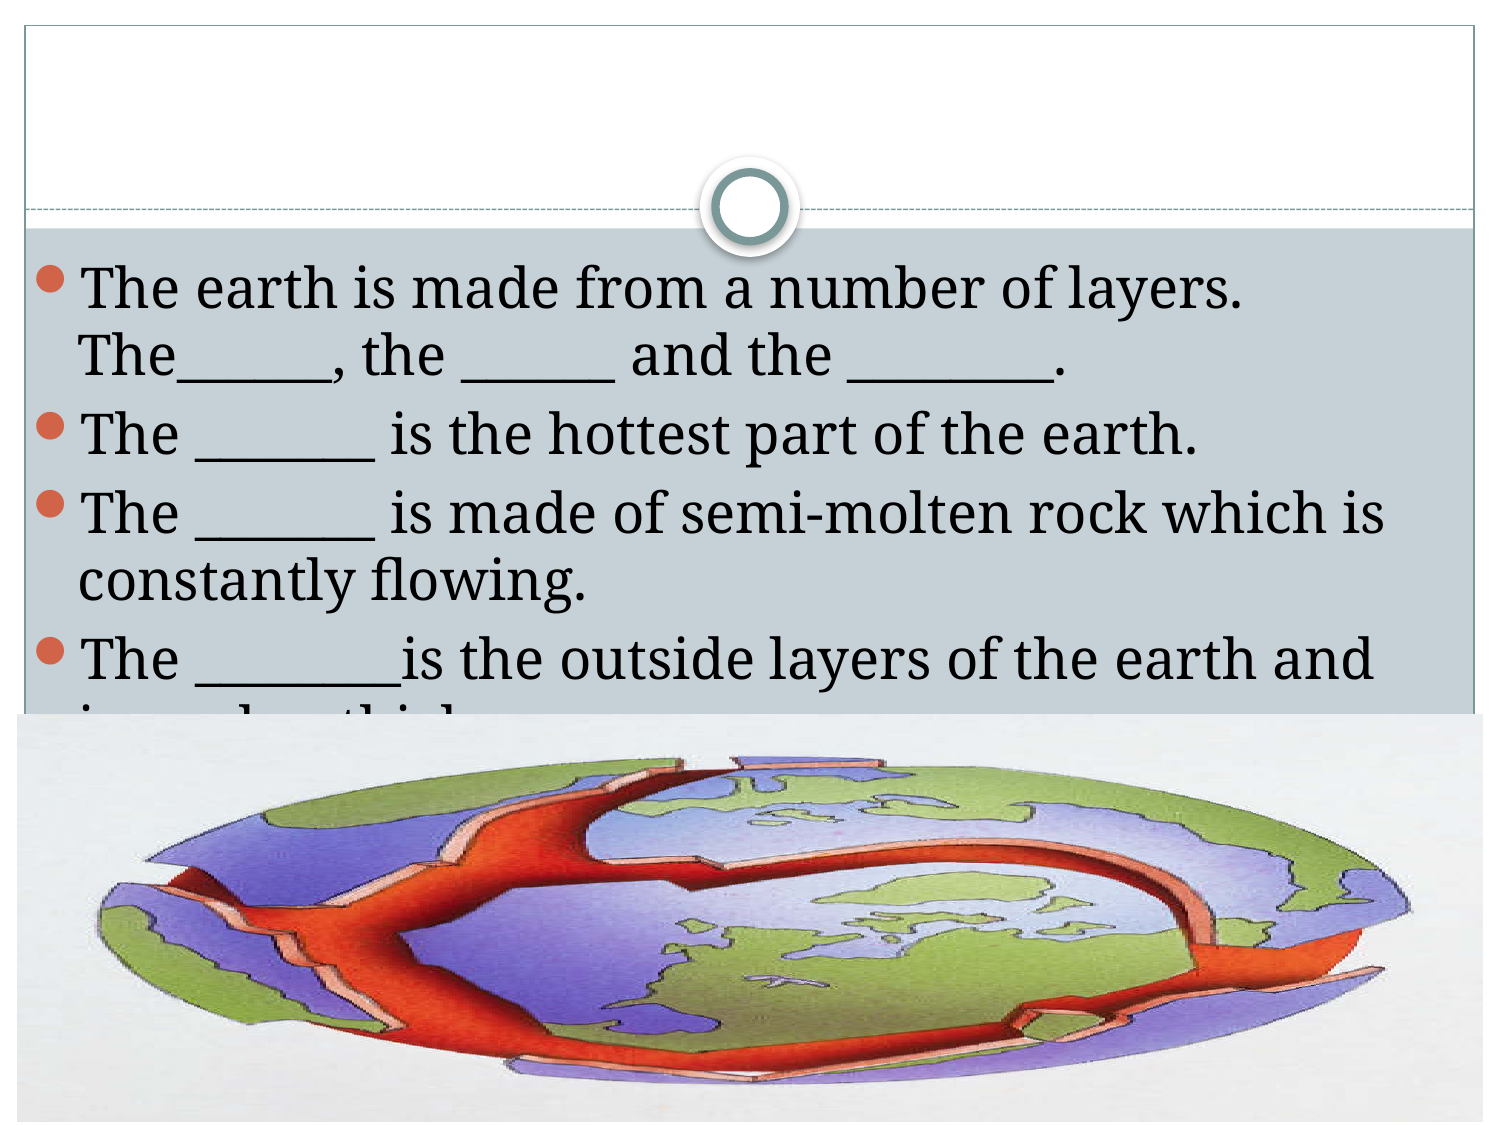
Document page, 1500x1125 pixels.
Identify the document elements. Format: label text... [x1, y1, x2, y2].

list The earth is made from a number of layers. The______, the ______ and the ________. The _______ is the hottest part of the earth. The _______ is made of semi-molten rock which is constantly flowing. The ________is the outside layers of the earth and is ____km thick [17, 86, 1447, 712]
picture [17, 714, 1483, 1123]
